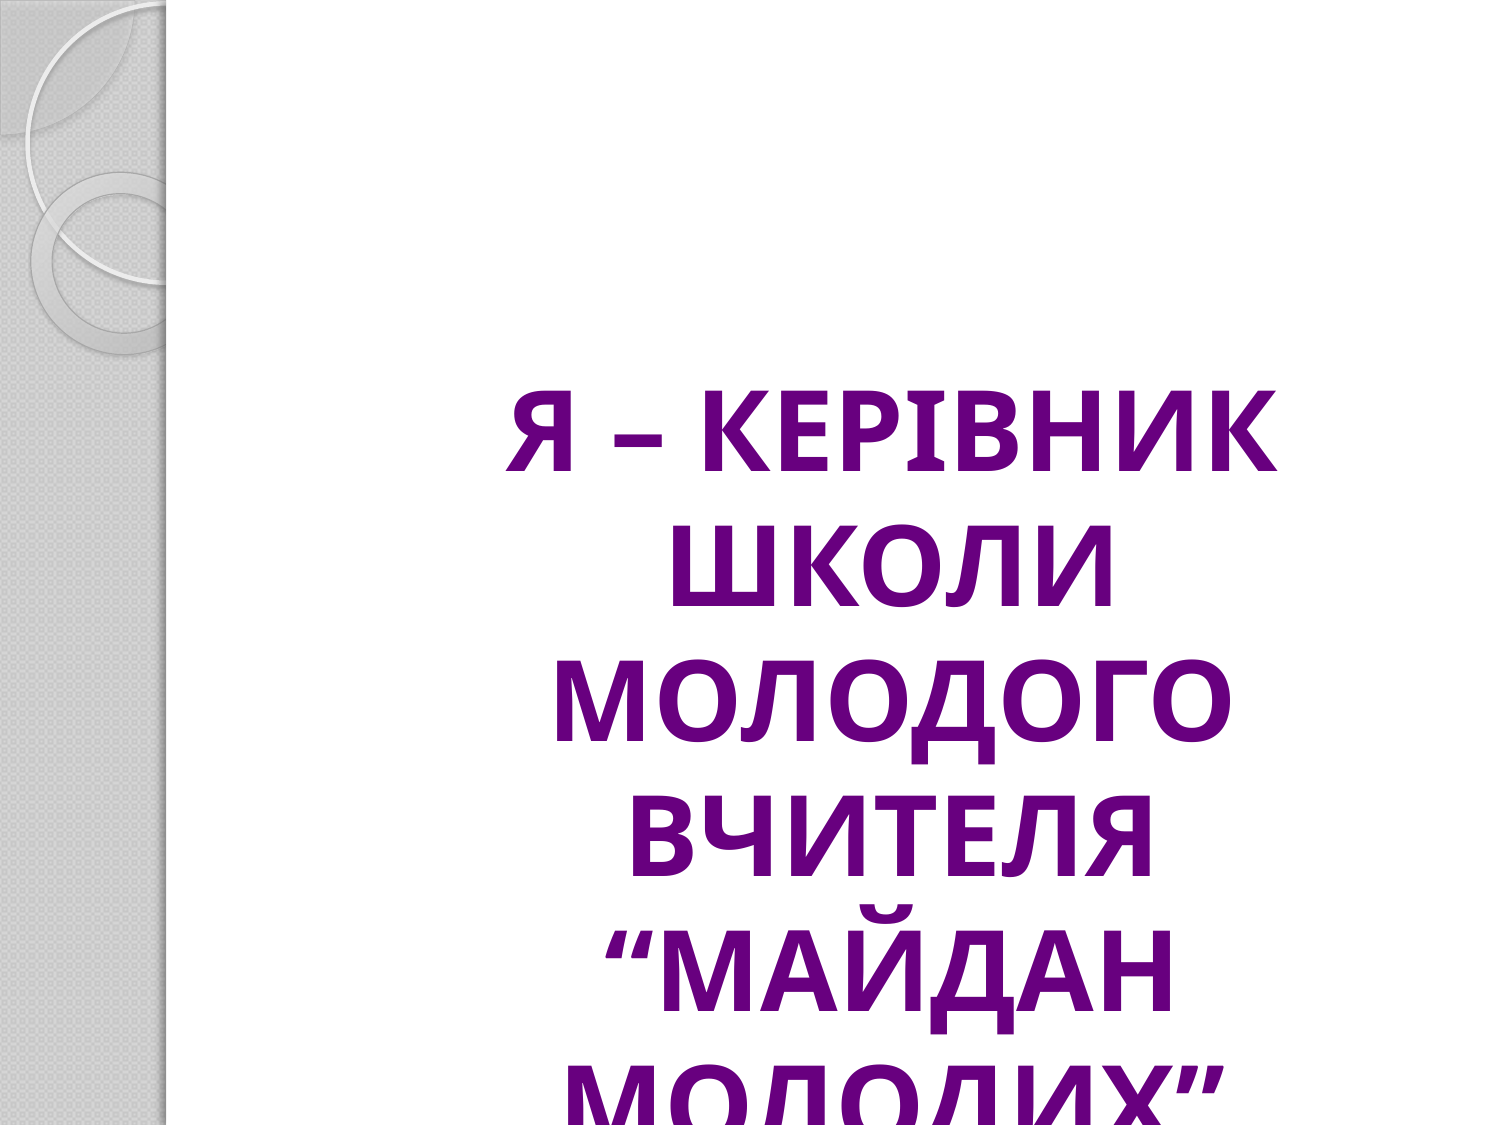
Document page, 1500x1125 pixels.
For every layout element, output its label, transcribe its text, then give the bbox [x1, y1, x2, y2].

text_box Я – КЕРІВНИК ШКОЛИ МОЛОДОГО ВЧИТЕЛЯ “МАЙДАН МОЛОДИХ” [285, 351, 1499, 1125]
